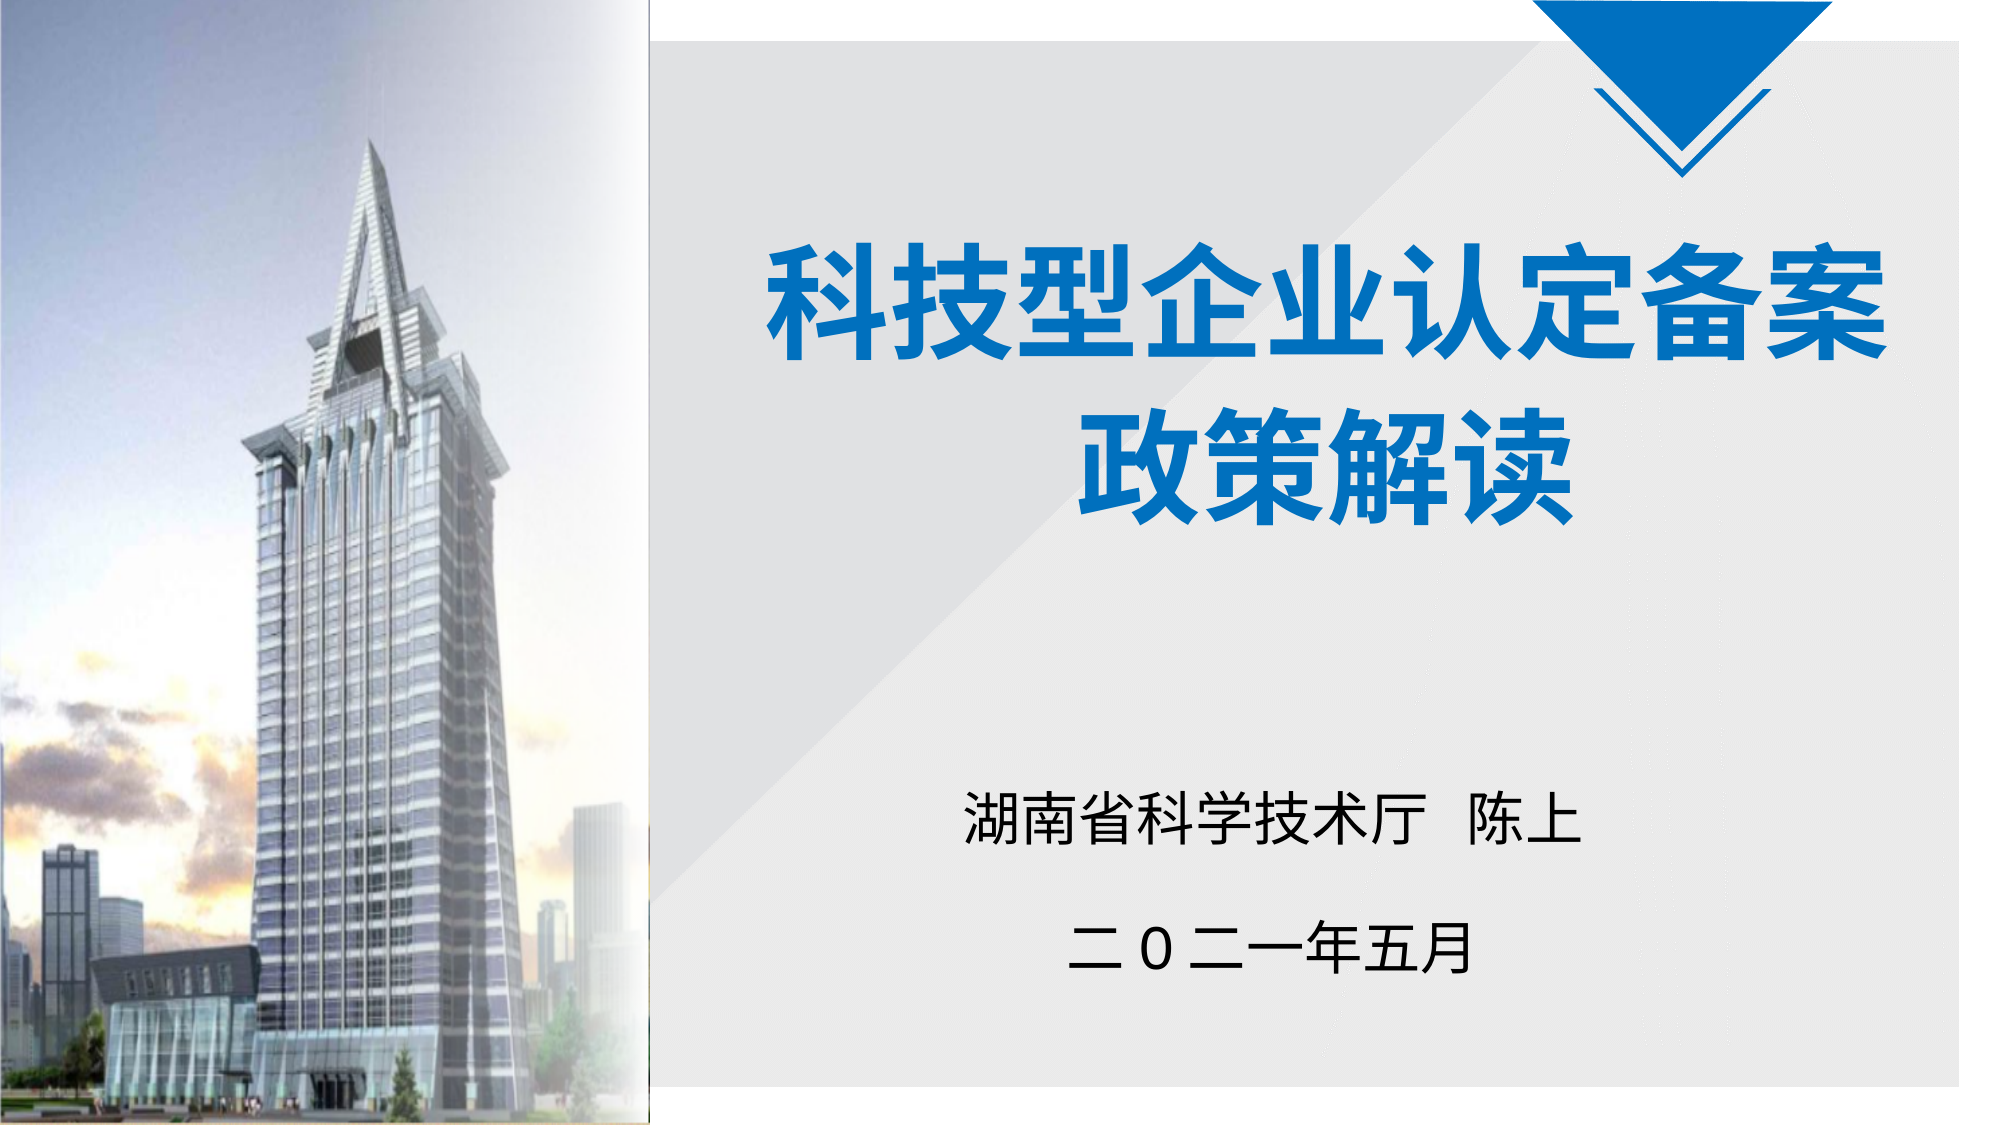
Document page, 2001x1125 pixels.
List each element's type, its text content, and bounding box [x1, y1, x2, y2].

title 科技型企业认定备案 政策解读 [701, 157, 1952, 548]
subtitle 湖南省科学技术厅 陈上 二O二一年五月 [650, 739, 2000, 1012]
picture [0, 0, 2001, 1125]
